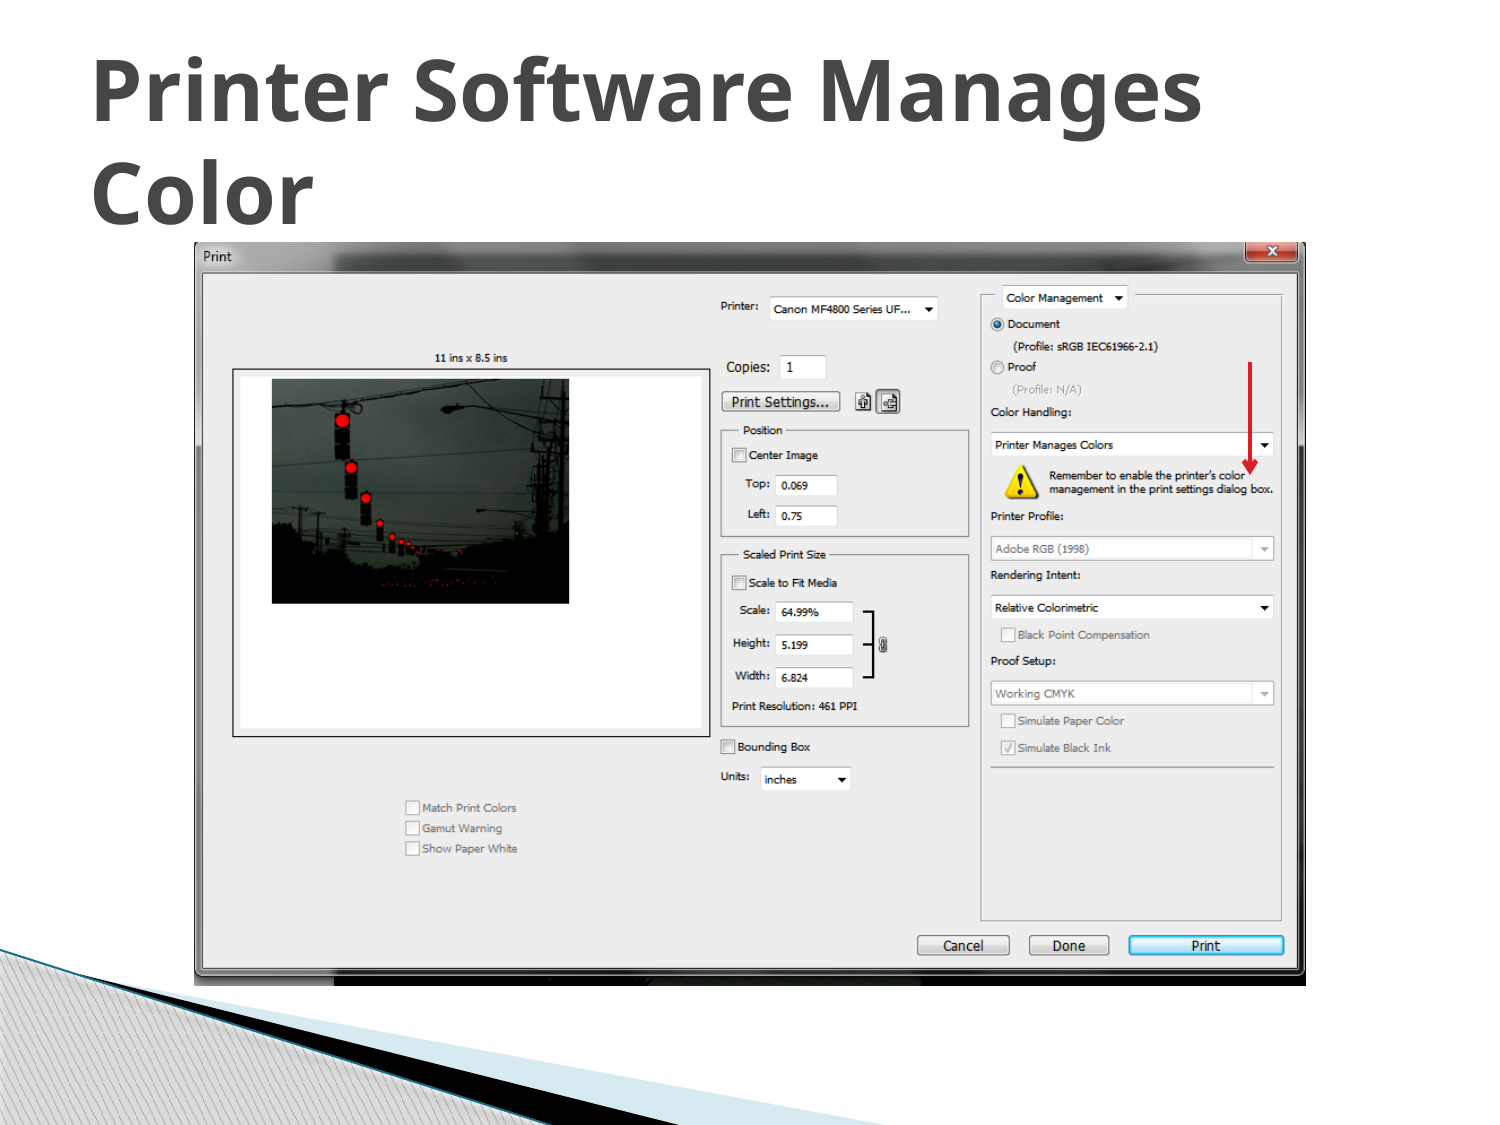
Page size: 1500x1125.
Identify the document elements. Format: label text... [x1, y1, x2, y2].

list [194, 242, 1306, 986]
title Printer Software Manages Color [75, 45, 1425, 233]
